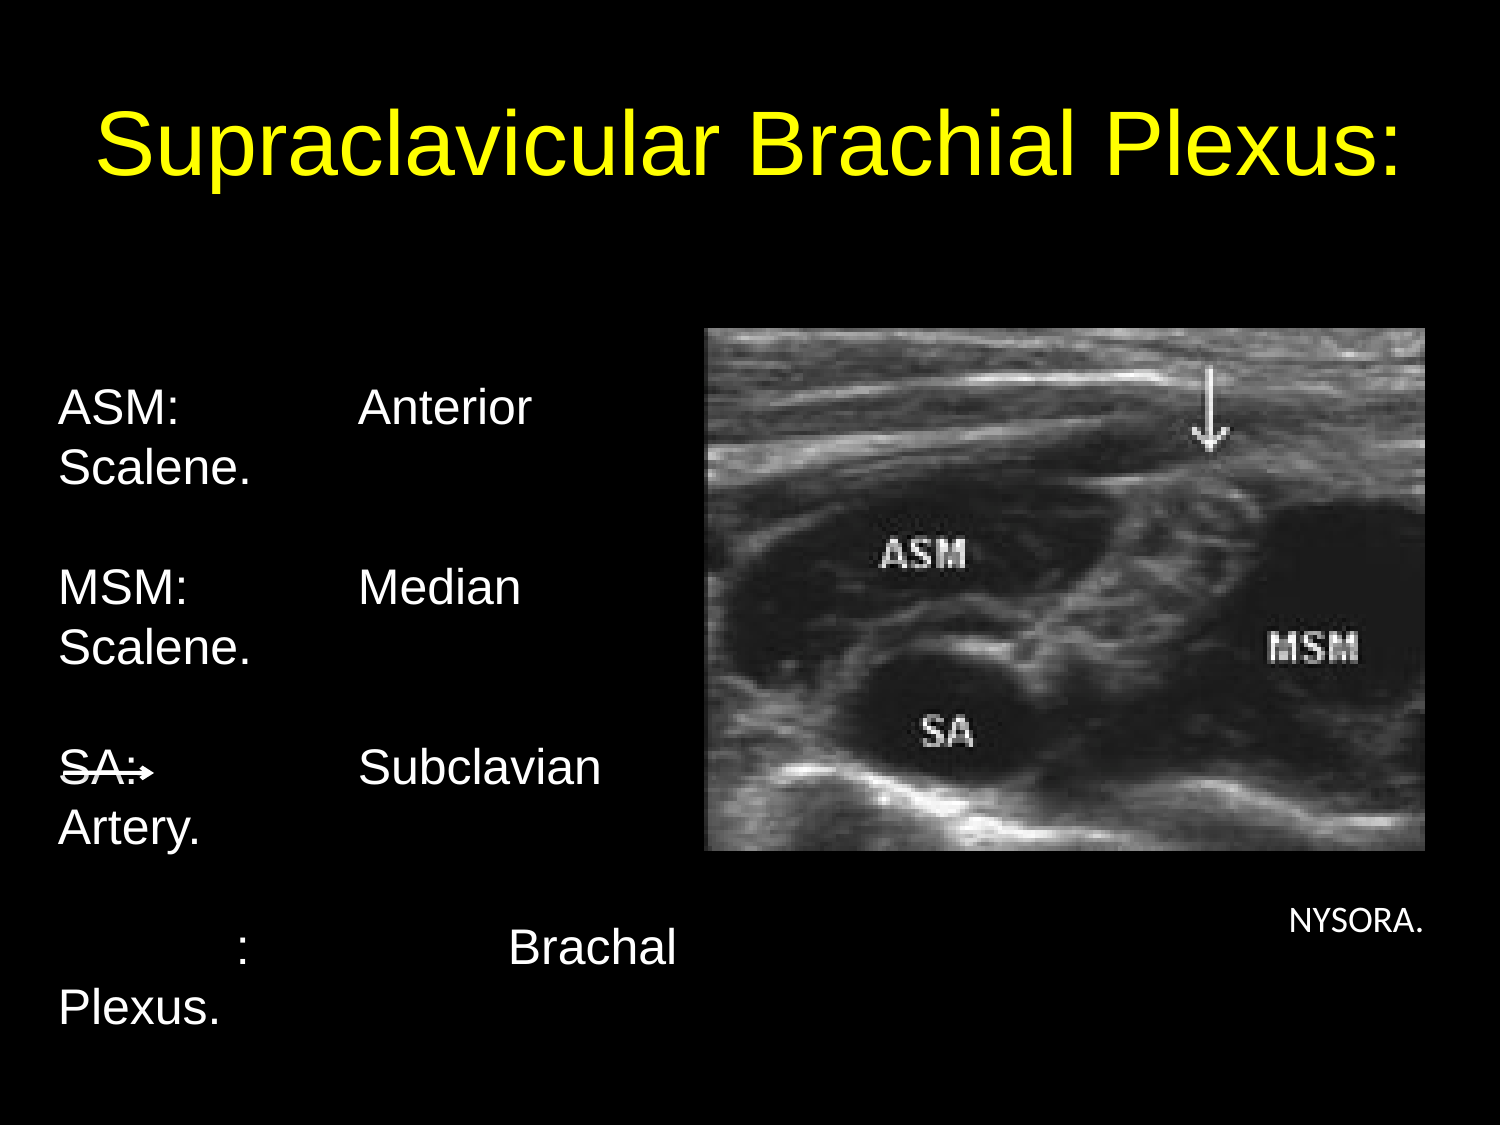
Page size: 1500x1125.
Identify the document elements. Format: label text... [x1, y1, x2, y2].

title Supraclavicular Brachial Plexus: [75, 45, 1425, 233]
text_box NYSORA. [1273, 887, 1440, 948]
text_box ASM: Anterior Scalene. MSM: Median Scalene. SA: Subclavian Artery. : Brachal Plexus. [43, 367, 713, 1043]
picture [704, 328, 1426, 851]
